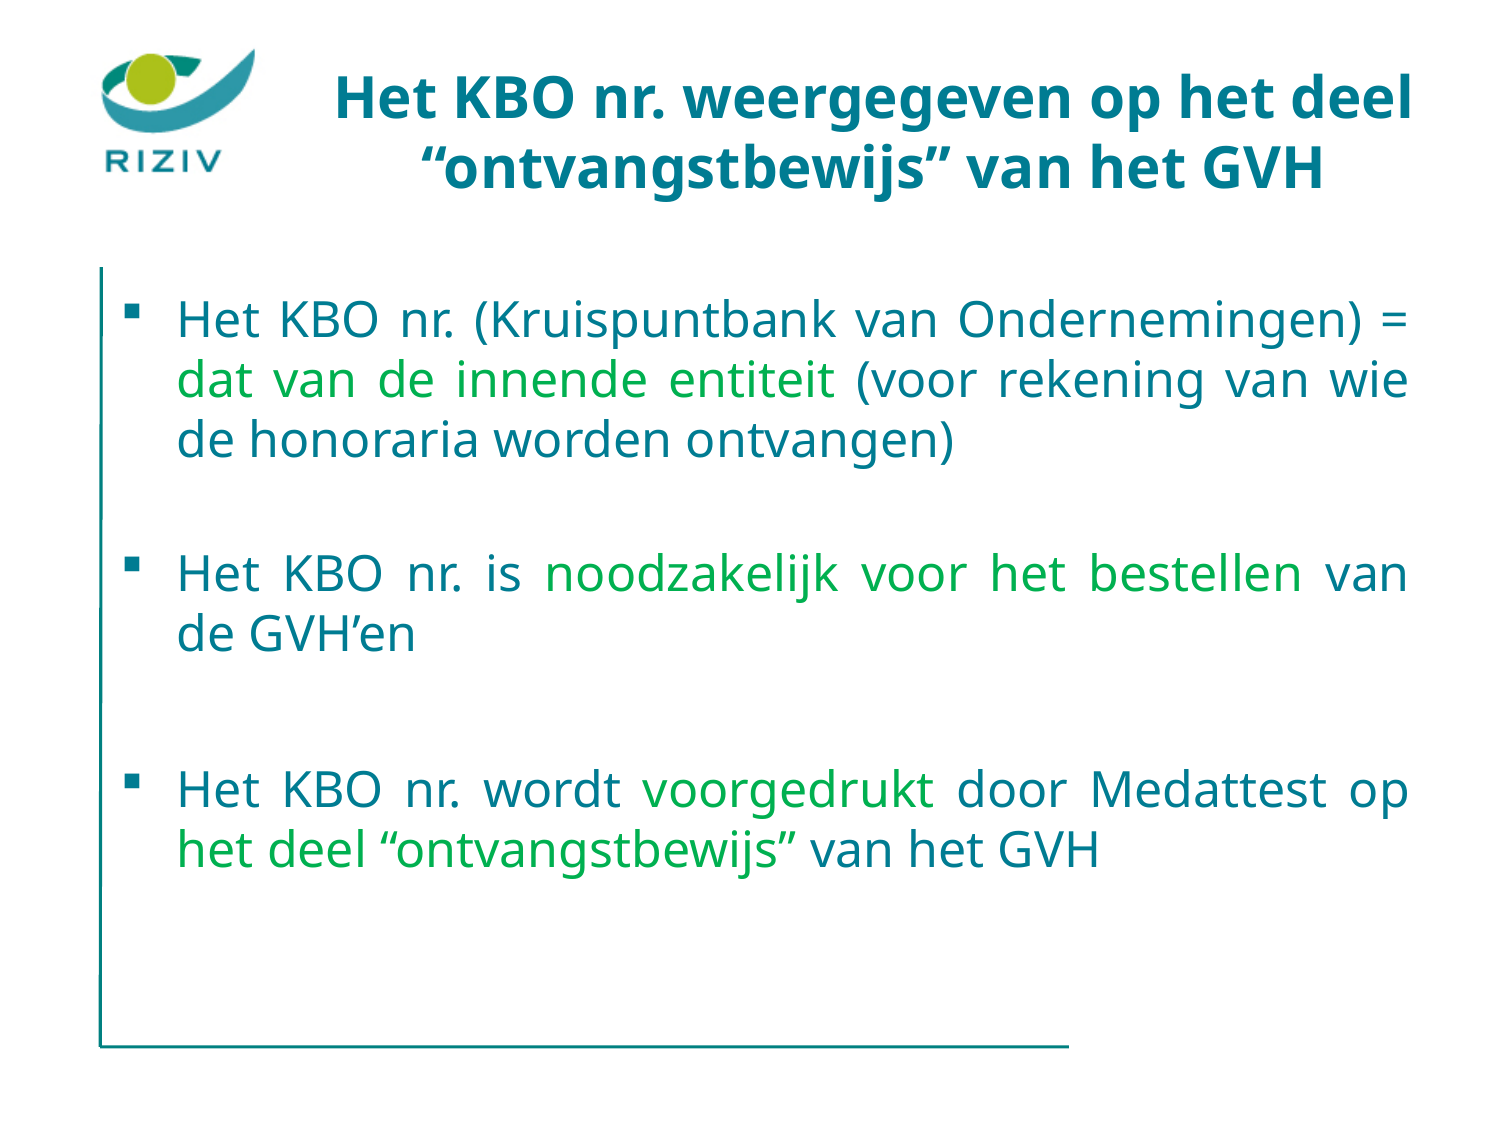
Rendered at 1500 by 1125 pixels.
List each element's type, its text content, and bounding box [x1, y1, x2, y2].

list Het KBO nr. (Kruispuntbank van Ondernemingen) = dat van de innende entiteit (voor rekening van wie de honoraria worden ontvangen) Het KBO nr. is noodzakelijk voor het bestellen van de GVH’en Het KBO nr. wordt voorgedrukt door Medattest op het deel “ontvangstbewijs” van het GVH [41, 208, 1426, 951]
picture [53, 0, 302, 208]
title Het KBO nr. weergegeven op het deel “ontvangstbewijs” van het GVH [289, 66, 1459, 194]
